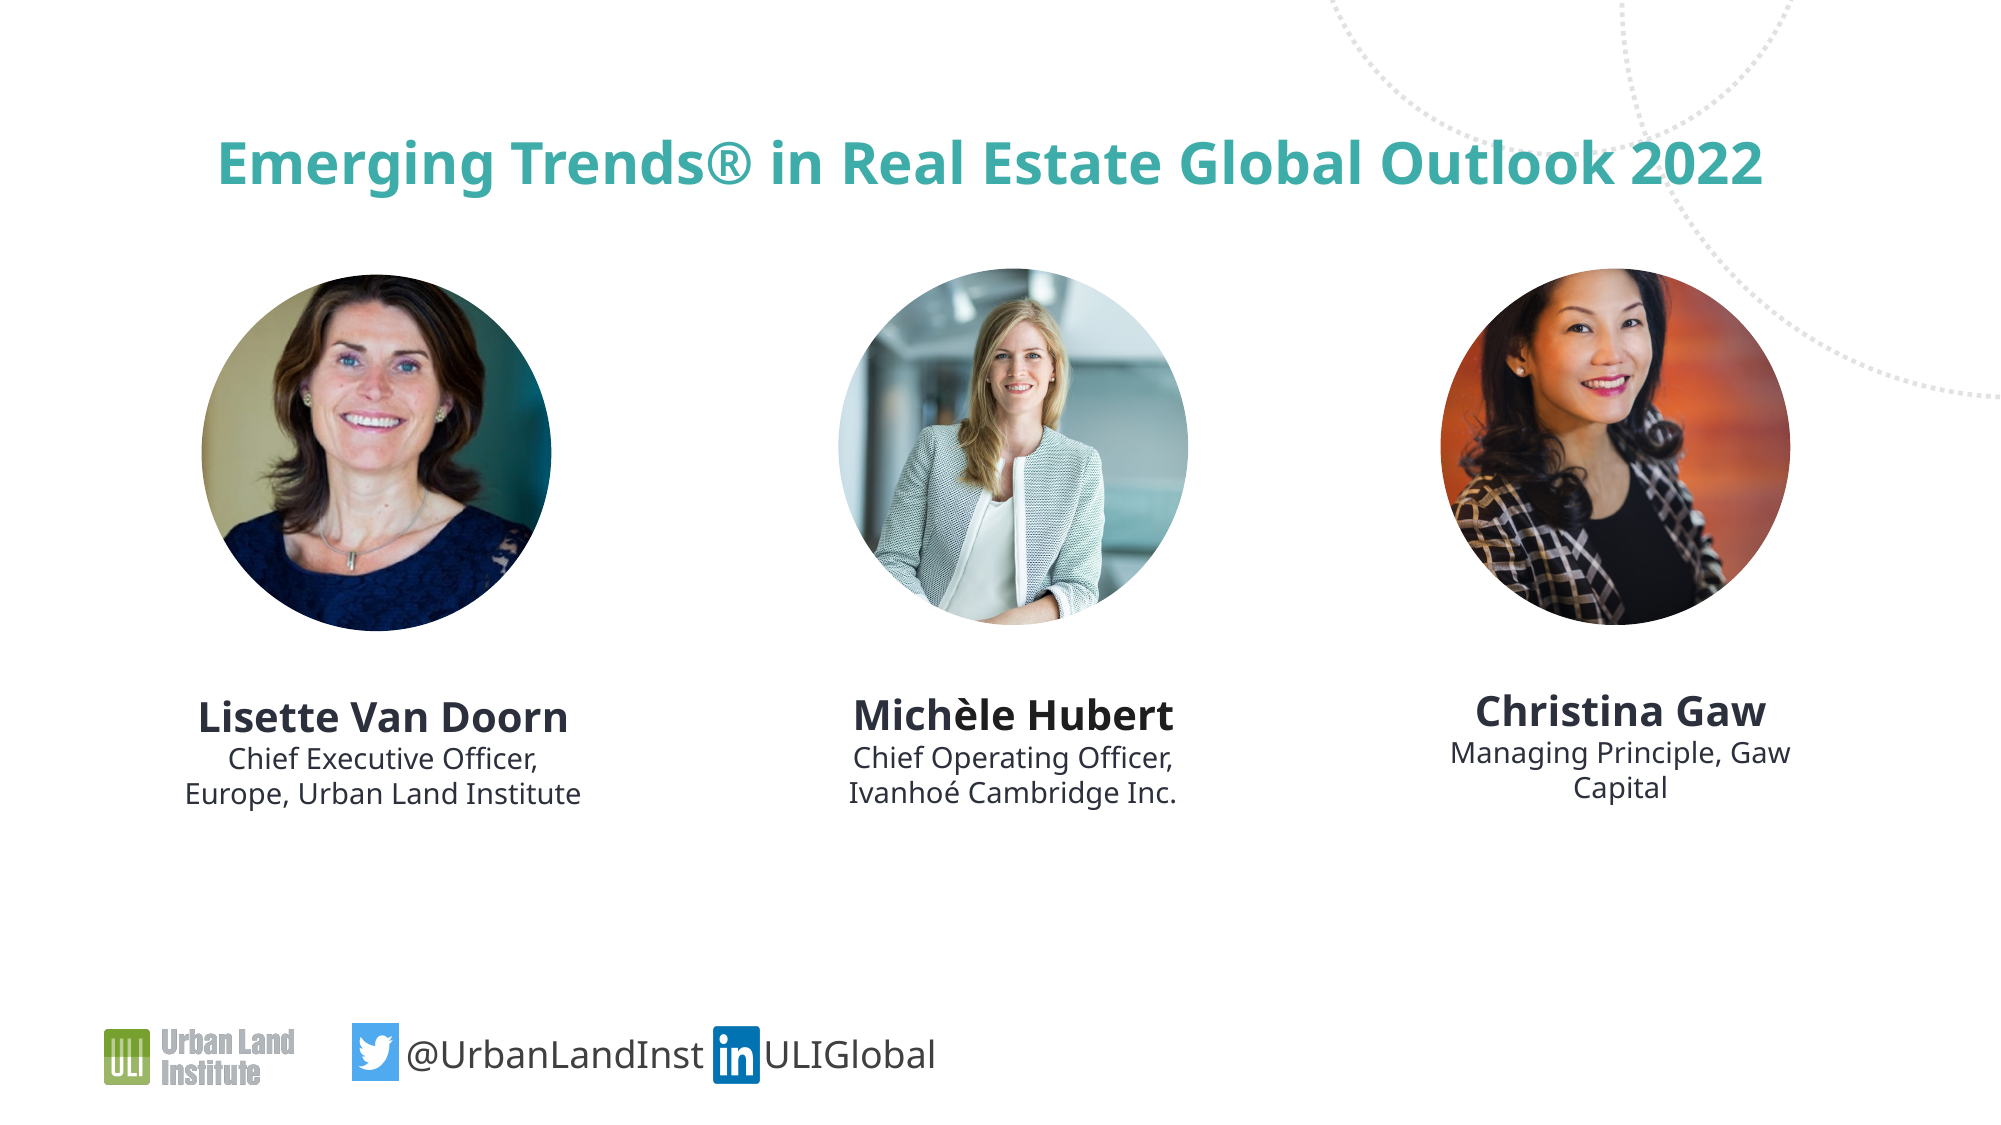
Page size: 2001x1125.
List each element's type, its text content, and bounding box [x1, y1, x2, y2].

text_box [352, 1023, 946, 1085]
picture [838, 268, 1189, 626]
picture [201, 274, 552, 632]
picture [104, 1029, 294, 1085]
text_box Lisette Van Doorn Chief Executive Officer, Europe, Urban Land Institute [158, 683, 608, 878]
text_box Christina Gaw Managing Principle, Gaw Capital [1418, 677, 1823, 873]
text_box Michèle Hubert Chief Operating Officer, Ivanhoé Cambridge Inc. [811, 681, 1216, 877]
title Emerging Trends® in Real Estate Global Outlook 2022 [103, 67, 1877, 204]
picture [1440, 268, 1791, 626]
